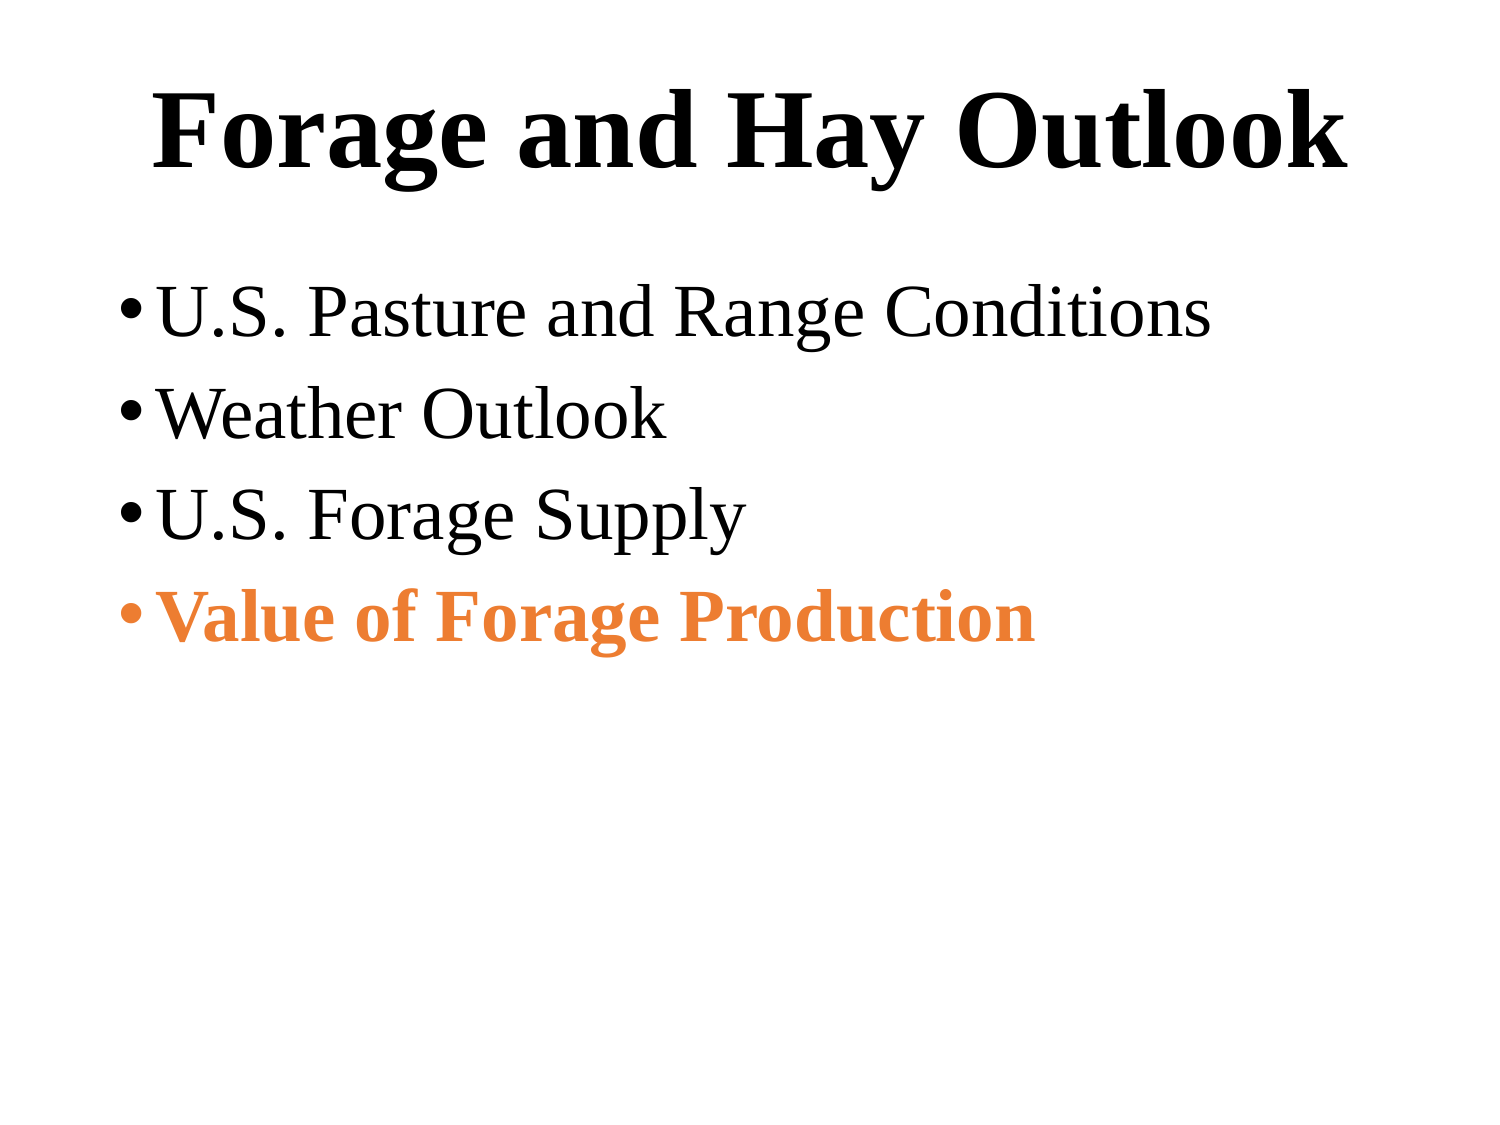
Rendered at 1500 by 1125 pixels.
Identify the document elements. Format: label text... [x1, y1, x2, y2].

title Forage and Hay Outlook [103, 59, 1397, 203]
list U.S. Pasture and Range Conditions Weather Outlook U.S. Forage Supply Value of Forage Production [103, 264, 1397, 1014]
